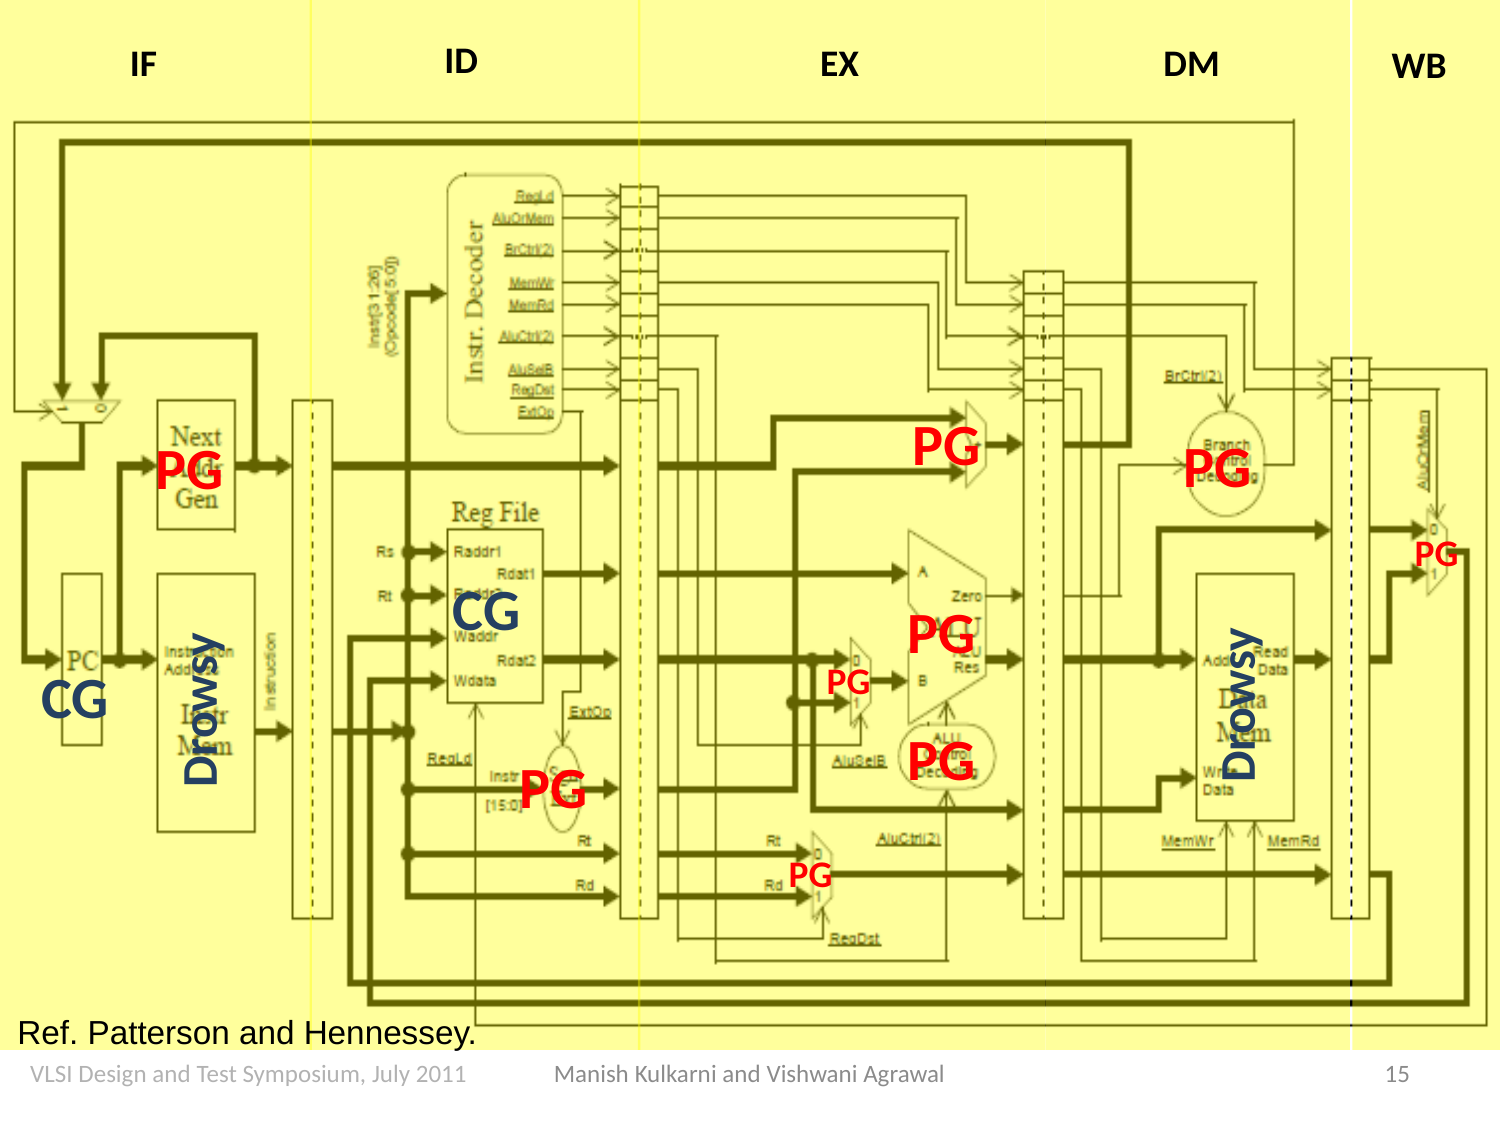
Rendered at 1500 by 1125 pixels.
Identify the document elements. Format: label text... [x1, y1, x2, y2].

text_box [1049, 0, 1349, 1051]
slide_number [15, 1059, 517, 1103]
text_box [309, 0, 635, 1051]
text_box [637, 0, 1047, 1051]
slide_number 15 [1074, 1058, 1425, 1103]
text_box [0, 0, 307, 1051]
footer Manish Kulkarni and Vishwani Agrawal [532, 1059, 968, 1103]
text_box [1352, 0, 1500, 1051]
